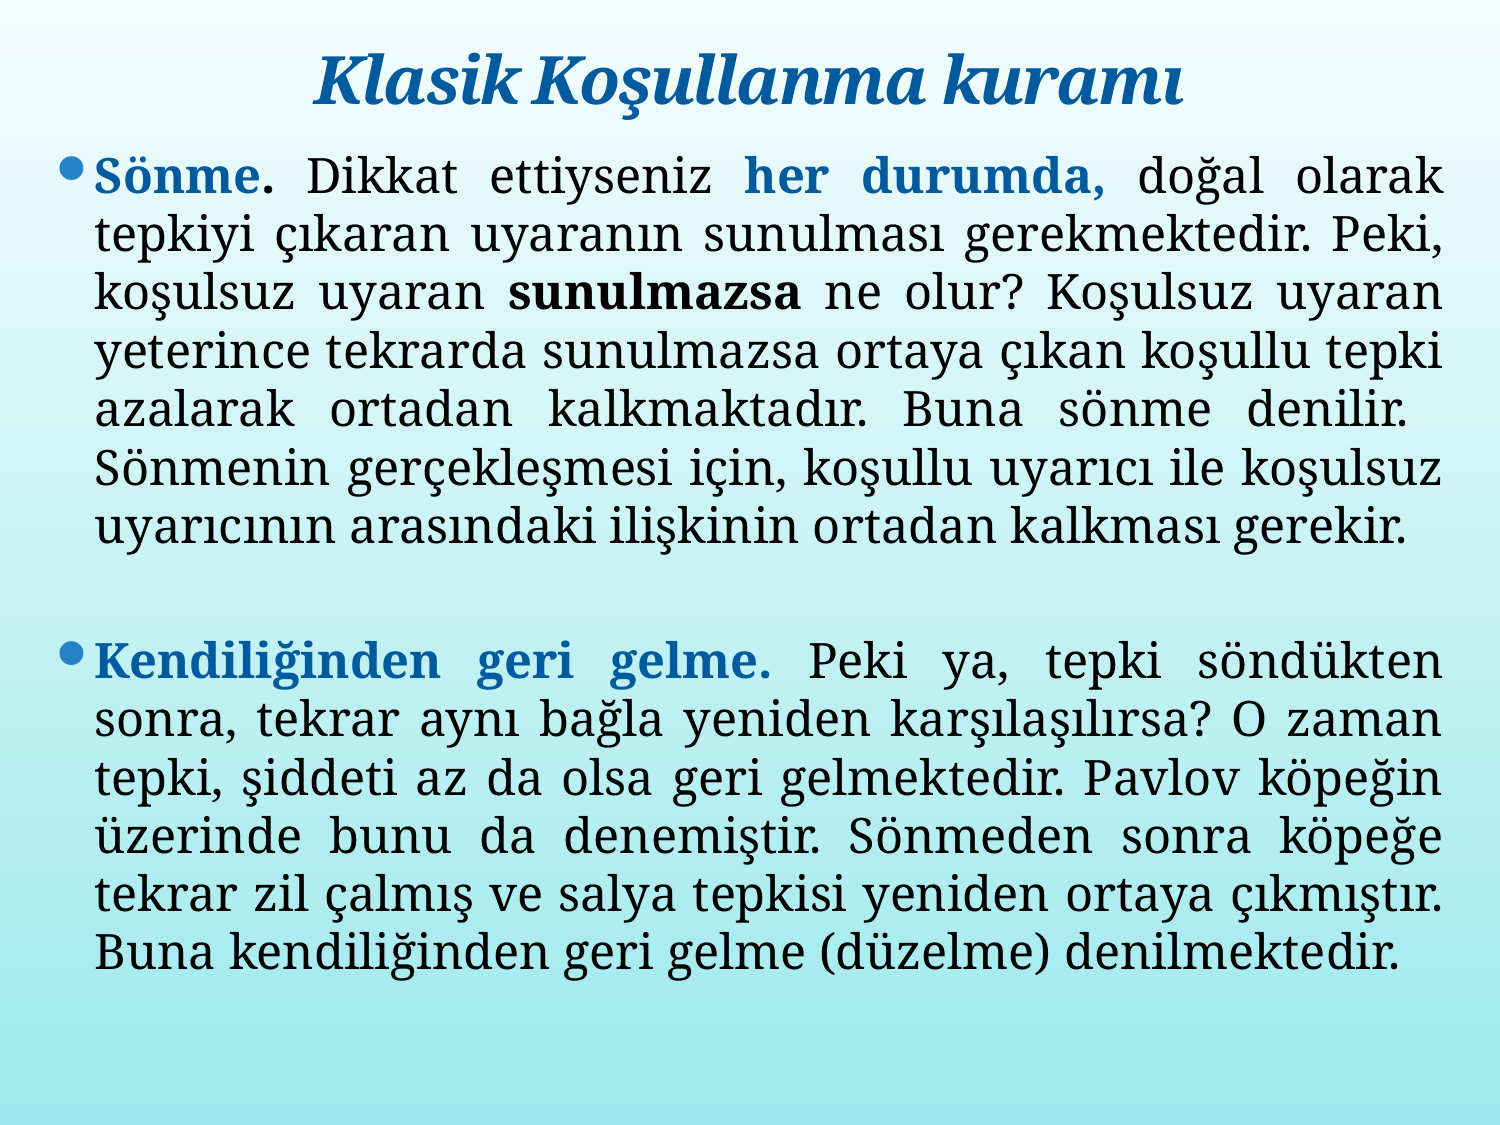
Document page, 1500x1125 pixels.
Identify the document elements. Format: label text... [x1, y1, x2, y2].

title Klasik Koşullanma kuramı [74, 30, 1425, 126]
list Sönme. Dikkat ettiyseniz her durumda, doğal olarak tepkiyi çıkaran uyaranın sunulması gerekmektedir. Peki, koşulsuz uyaran sunulmazsa ne olur? Koşulsuz uyaran yeterince tekrarda sunulmazsa ortaya çıkan koşullu tepki azalarak ortadan kalkmaktadır. Buna sönme denilir. Sönmenin gerçekleşmesi için, koşullu uyarıcı ile koşulsuz uyarıcının arasındaki ilişkinin ortadan kalkması gerekir. Kendiliğinden geri gelme. Peki ya, tepki söndükten sonra, tekrar aynı bağla yeniden karşılaşılırsa? O zaman tepki, şiddeti az da olsa geri gelmektedir. Pavlov köpeğin üzerinde bunu da denemiştir. Sönmeden sonra köpeğe tekrar zil çalmış ve salya tepkisi yeniden ortaya çıkmıştır. Buna kendiliğinden geri gelme (düzelme) denilmektedir. [41, 137, 1459, 1044]
